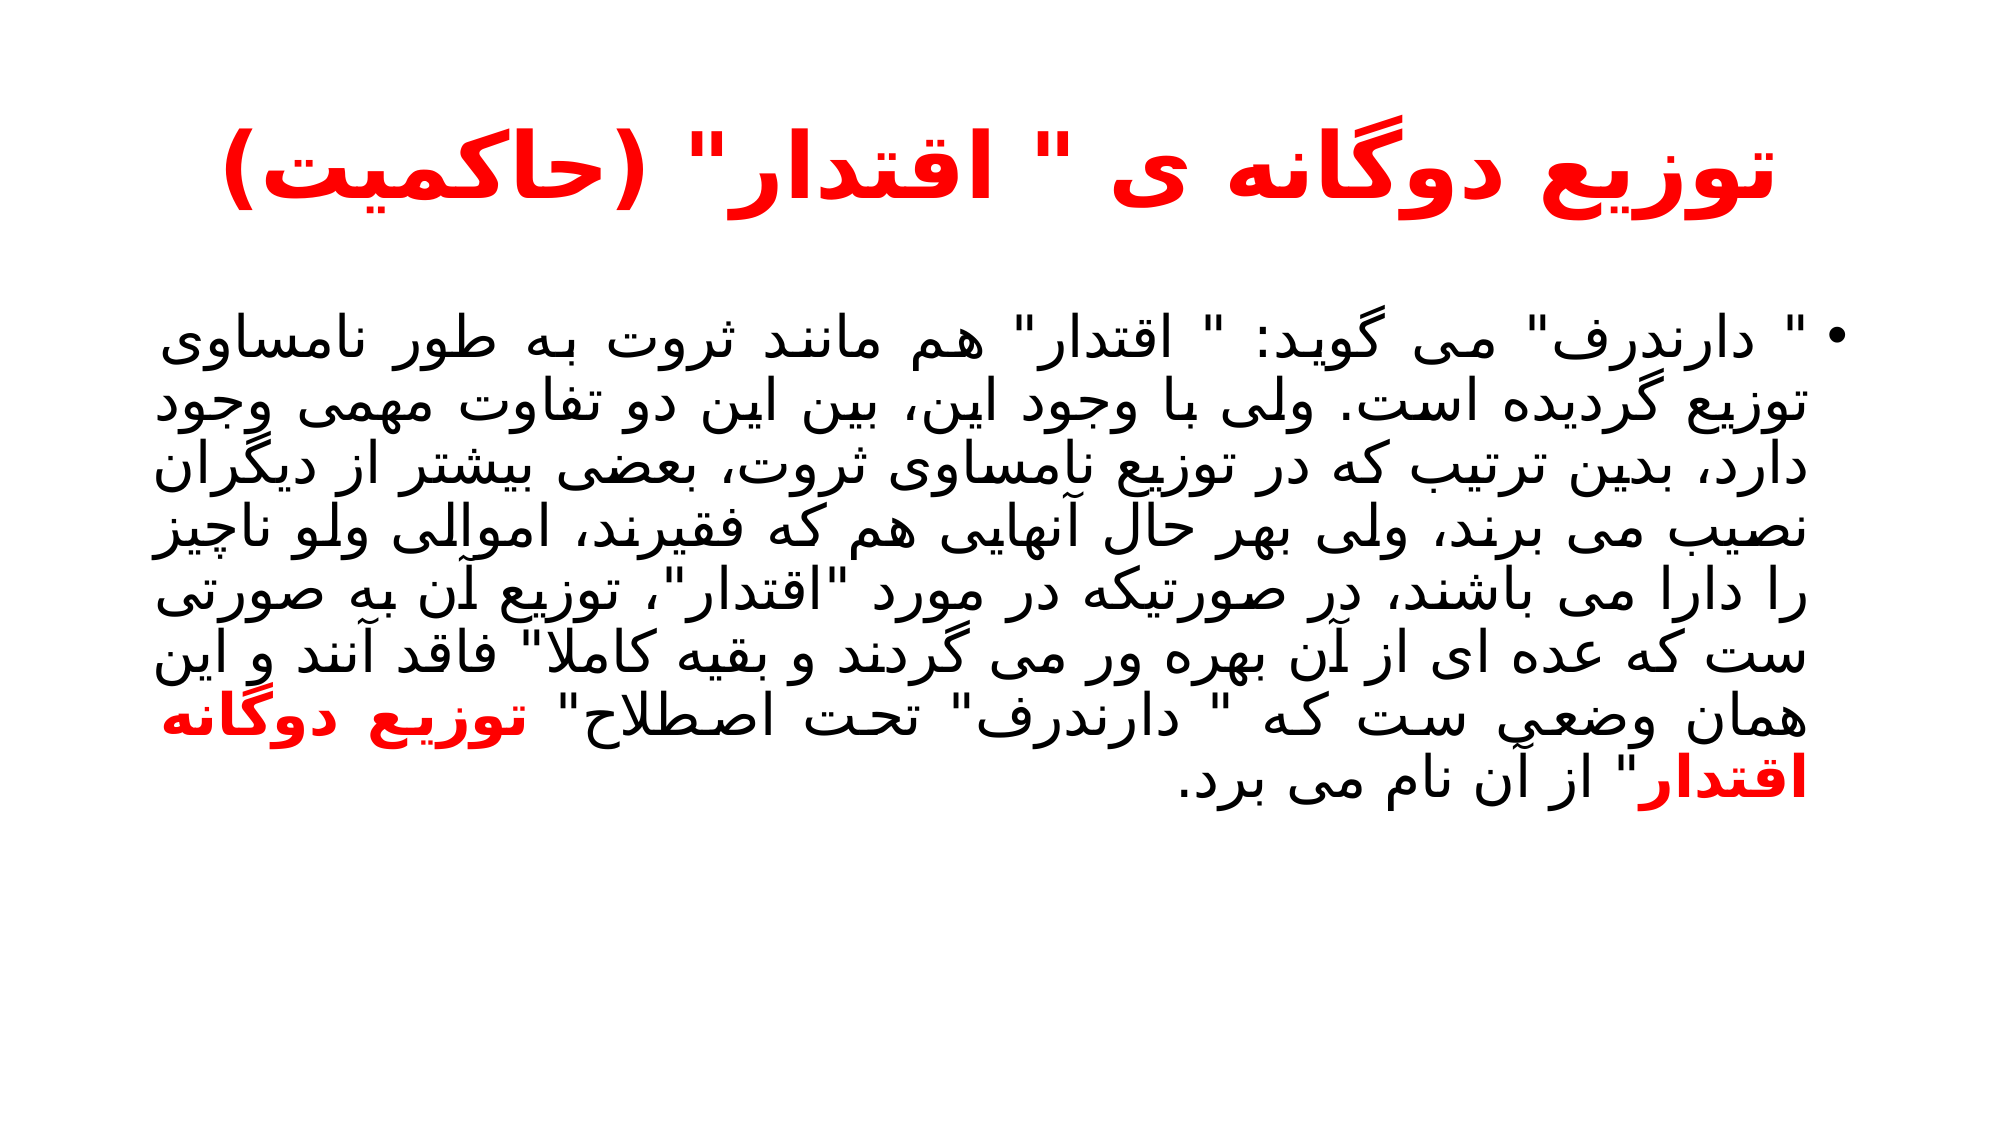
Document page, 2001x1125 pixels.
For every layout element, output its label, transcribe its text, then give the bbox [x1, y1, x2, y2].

list " دارندرف" می گوید: " اقتدار" هم مانند ثروت به طور نامساوی توزیع گردیده است. ولی با وجود این، بین این دو تفاوت مهمی وجود دارد، بدین ترتیب که در توزیع نامساوی ثروت، بعضی بیشتر از دیگران نصیب می برند، ولی بهر حال آنهایی هم که فقیرند، اموالی ولو ناچیز را دارا می باشند، در صورتیکه در مورد "اقتدار"، توزیع آن به صورتی ست که عده ای از آن بهره ور می گردند و بقیه کاملا" فاقد آنند و این همان وضعی ست که " دارندرف" تحت اصطلاح" توزیع دوگانه اقتدار" از آن نام می برد. [137, 299, 1863, 1014]
title توزیع دوگانه ی " اقتدار" (حاکمیت) [137, 59, 1863, 278]
